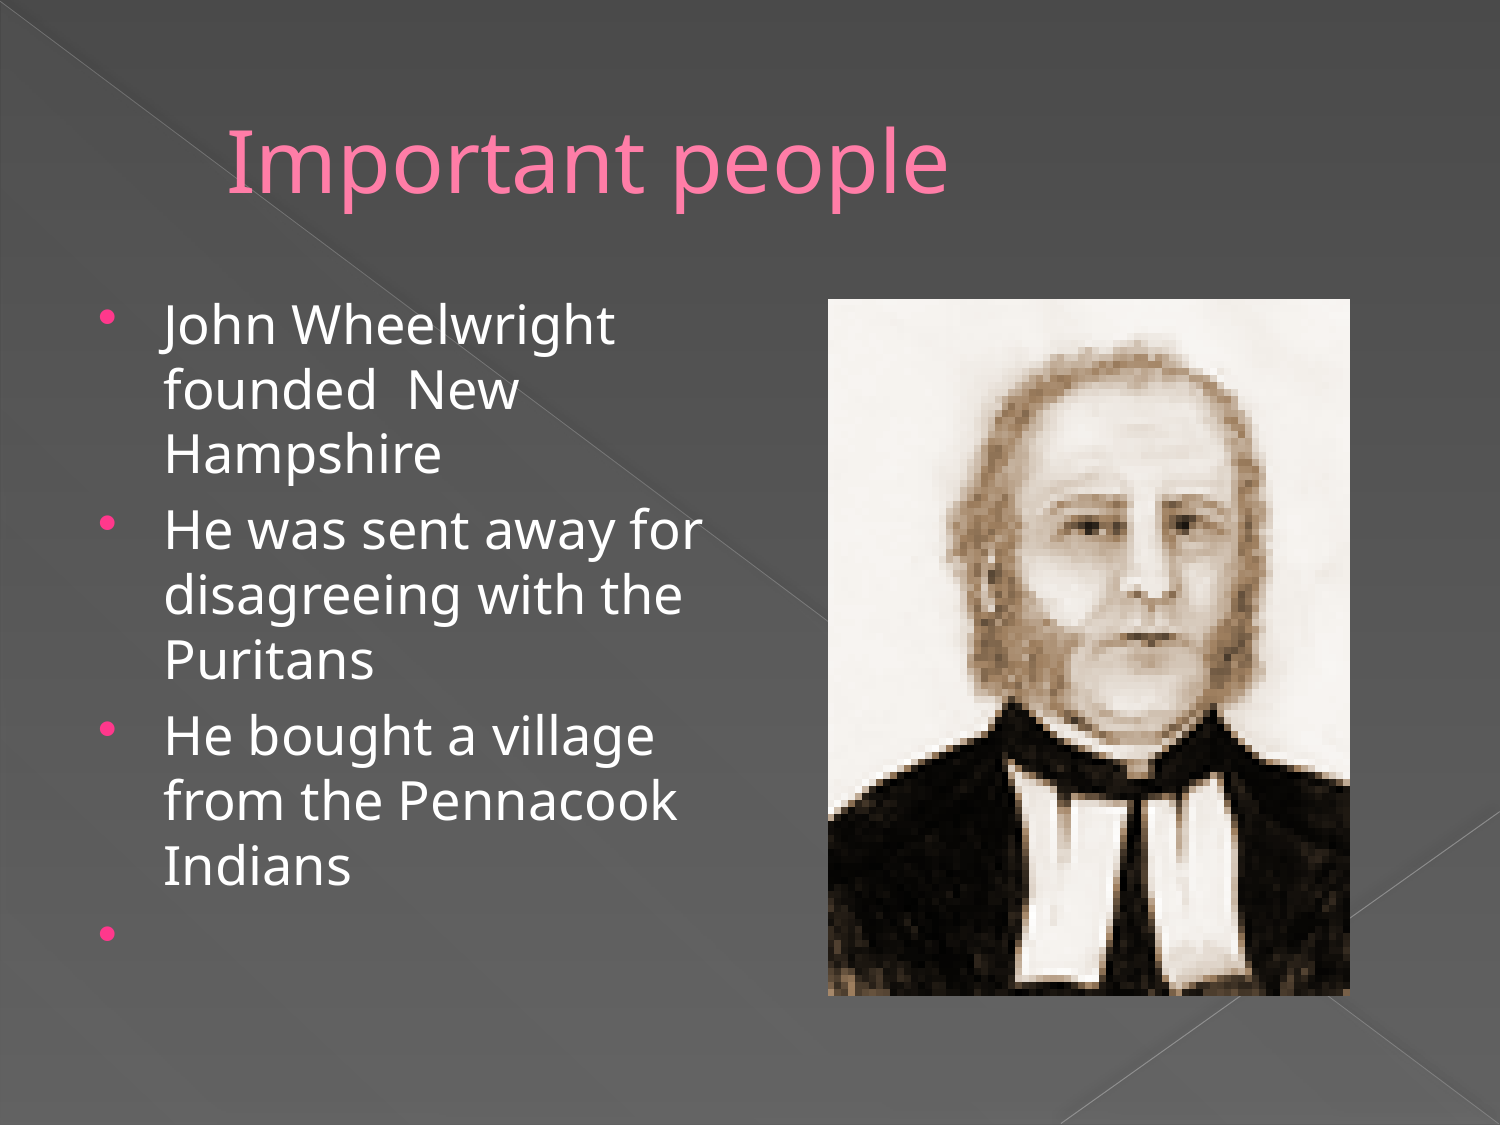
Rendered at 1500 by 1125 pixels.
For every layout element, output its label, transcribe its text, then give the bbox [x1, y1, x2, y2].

title Important people [75, 43, 1425, 274]
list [828, 299, 1351, 996]
list John Wheelwright founded New Hampshire He was sent away for disagreeing with the Puritans He bought a village from the Pennacook Indians [75, 282, 738, 1025]
